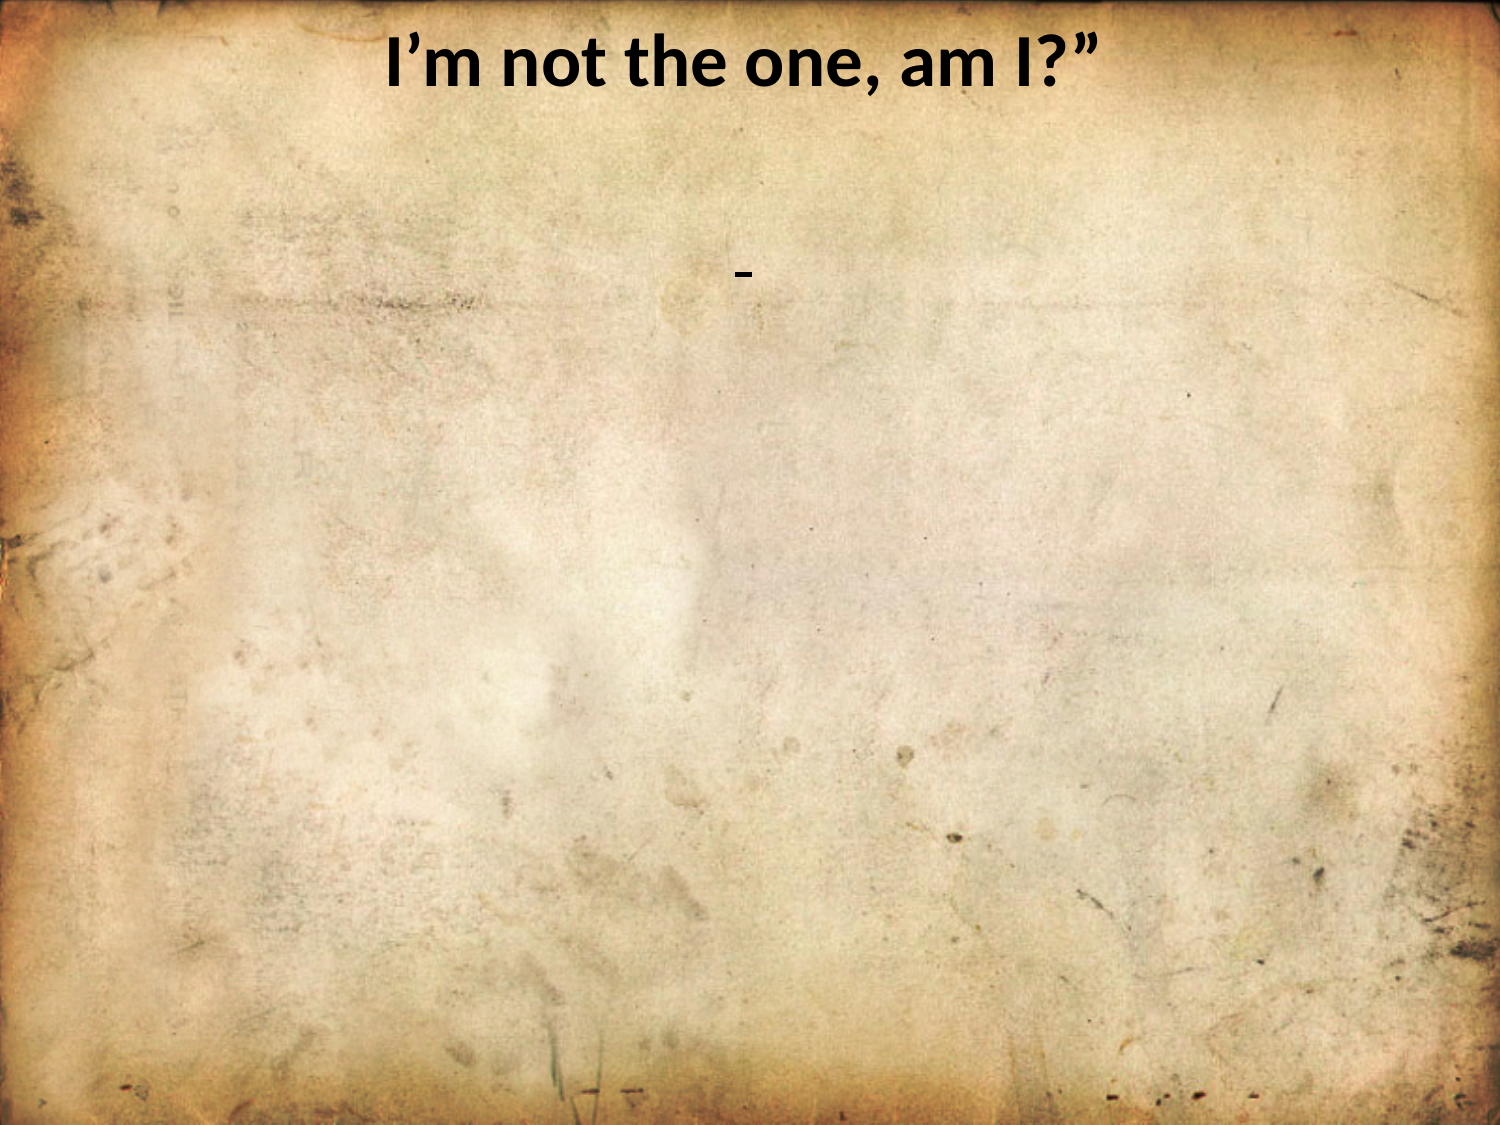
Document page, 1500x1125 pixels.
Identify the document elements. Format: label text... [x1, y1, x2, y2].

text_box I’m not the one, am I?” [12, 0, 1475, 385]
picture [0, 0, 1500, 1125]
